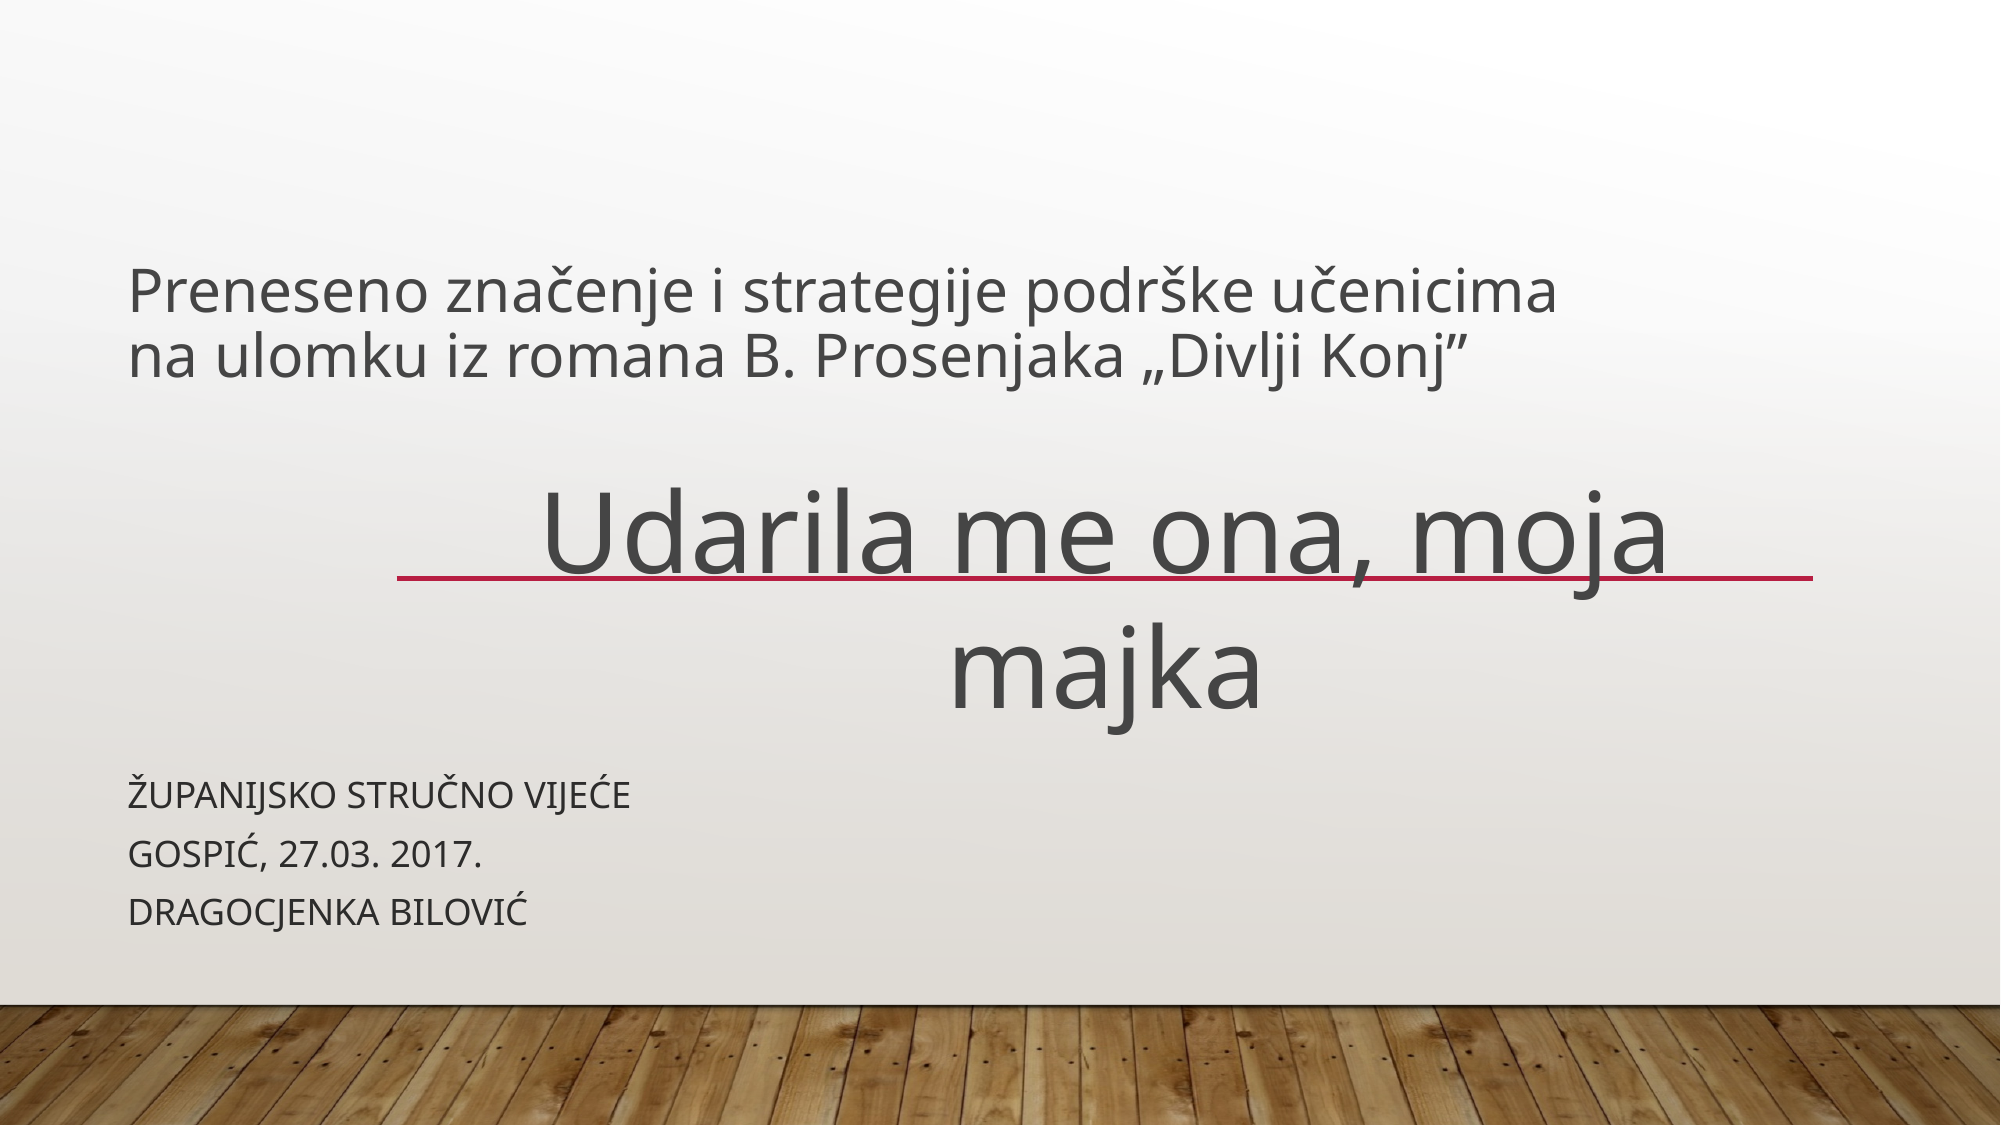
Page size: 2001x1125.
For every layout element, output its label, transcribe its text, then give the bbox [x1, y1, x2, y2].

picture [0, 1005, 2000, 1125]
subtitle Županijsko stručno vijeće Gospić, 27.03. 2017. Dragocjenka Bilović [112, 762, 1262, 950]
title Preneseno značenje i strategije podrške učenicima na ulomku iz romana B. Prosenjaka „Divlji Konj” [112, 112, 1700, 464]
text_box Udarila me ona, moja majka [395, 453, 1817, 739]
